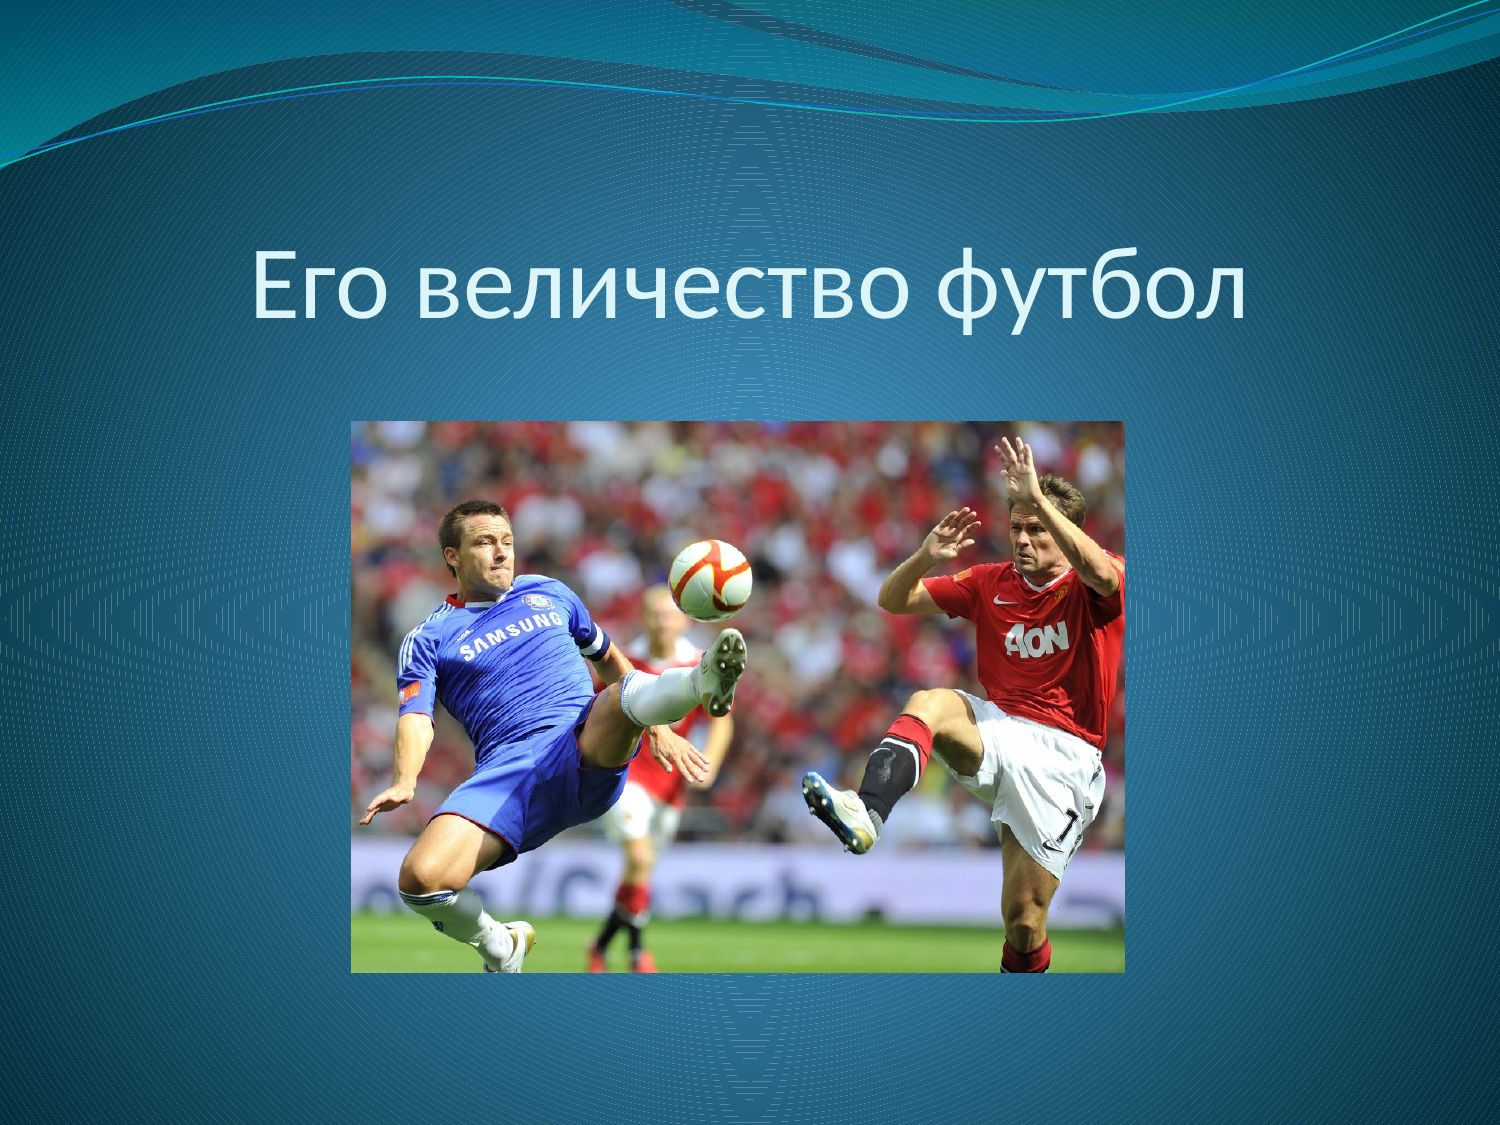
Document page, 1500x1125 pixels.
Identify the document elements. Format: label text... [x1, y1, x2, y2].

title Его величество футбол [75, 115, 1425, 340]
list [351, 421, 1126, 973]
